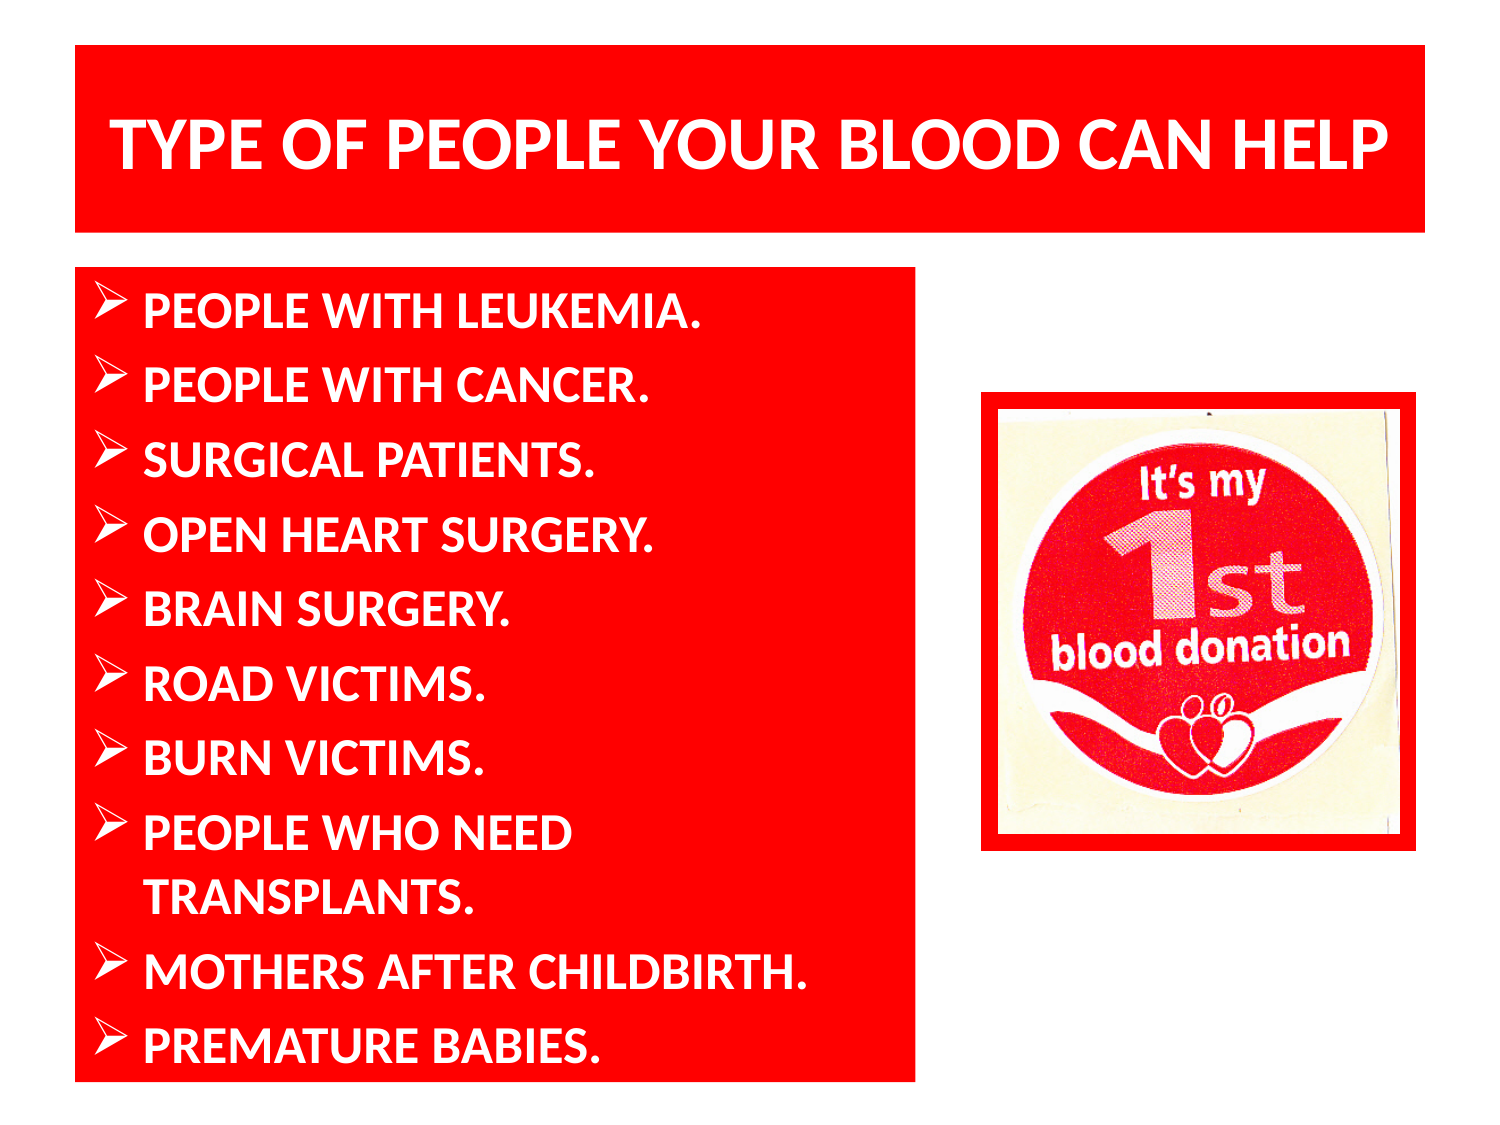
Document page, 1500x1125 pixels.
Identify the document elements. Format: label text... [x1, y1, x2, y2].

picture [997, 408, 1400, 835]
list PEOPLE WITH LEUKEMIA. PEOPLE WITH CANCER. SURGICAL PATIENTS. OPEN HEART SURGERY. BRAIN SURGERY. ROAD VICTIMS. BURN VICTIMS. PEOPLE WHO NEED TRANSPLANTS. MOTHERS AFTER CHILDBIRTH. PREMATURE BABIES. [74, 266, 916, 1083]
title TYPE OF PEOPLE YOUR BLOOD CAN HELP [74, 44, 1426, 233]
